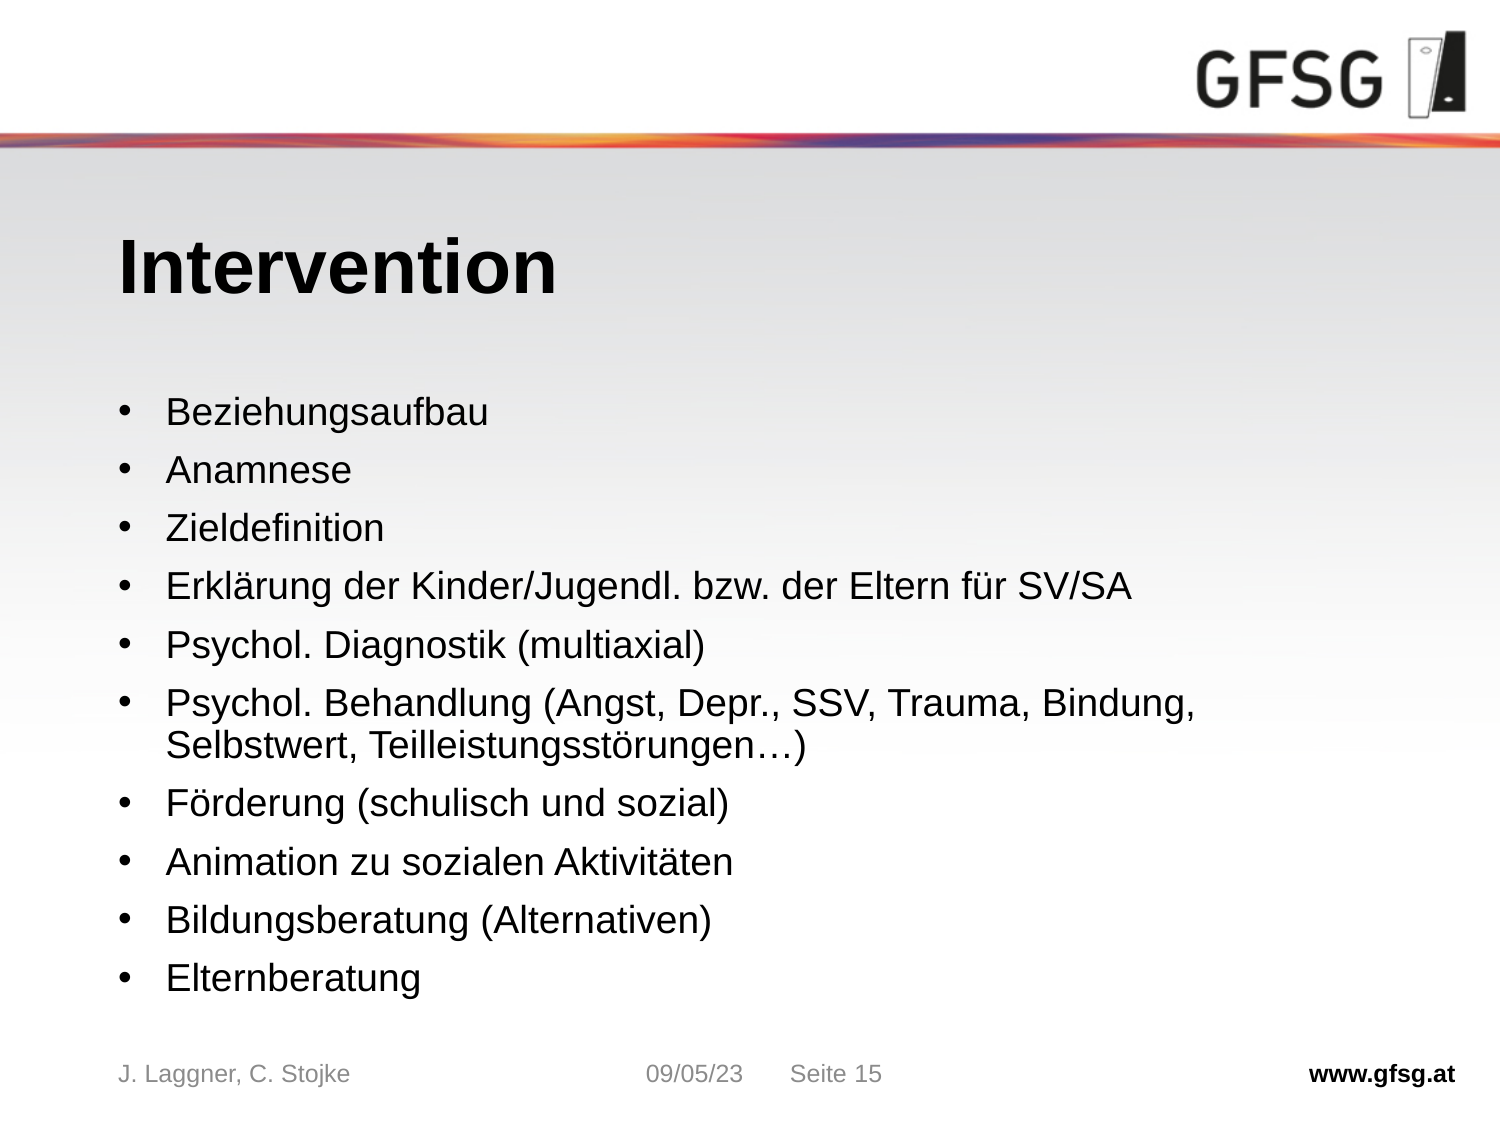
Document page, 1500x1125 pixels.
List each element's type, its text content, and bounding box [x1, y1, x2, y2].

title Intervention [103, 219, 1397, 359]
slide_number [507, 1042, 759, 1103]
list Beziehungsaufbau Anamnese Zieldefinition Erklärung der Kinder/Jugendl. bzw. der Eltern für SV/SA Psychol. Diagnostik (multiaxial) Psychol. Behandlung (Angst, Depr., SSV, Trauma, Bindung, Selbstwert, Teilleistungsstörungen…) Förderung (schulisch und sozial) Animation zu sozialen Aktivitäten Bildungsberatung (Alternativen) Elternberatung [103, 383, 1397, 1014]
picture [0, 0, 1500, 1125]
footer J. Laggner, C. Stojke [103, 1042, 491, 1103]
slide_number Seite 15 [775, 1042, 980, 1103]
